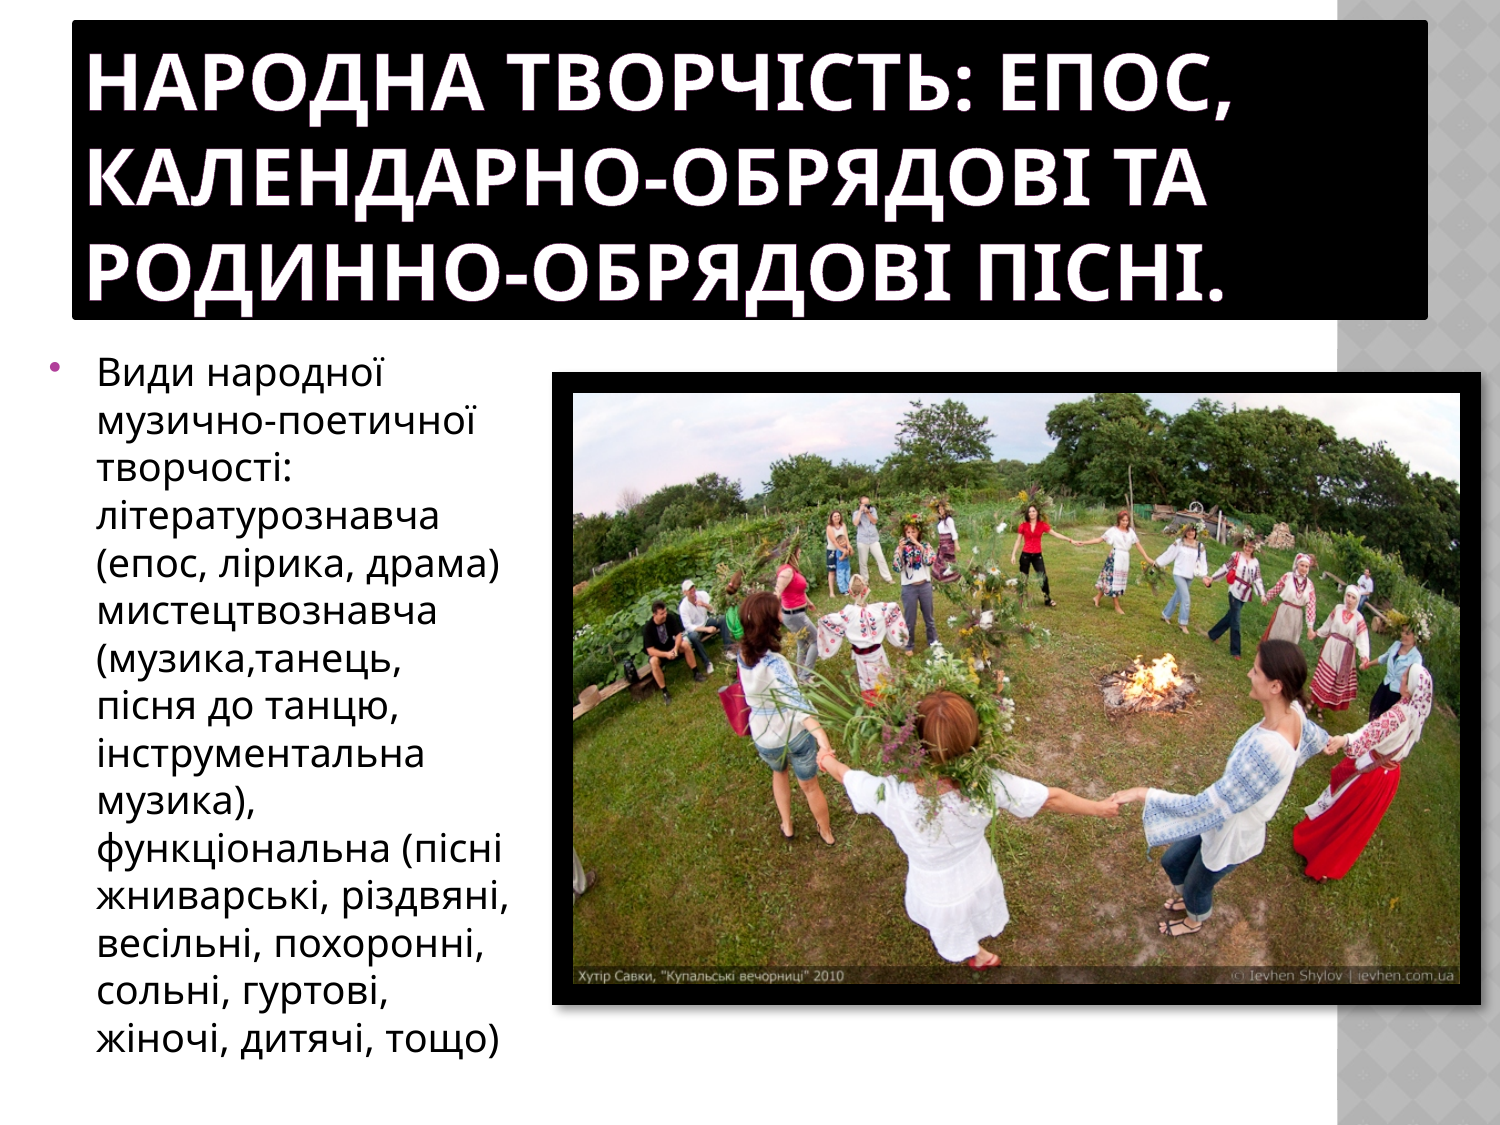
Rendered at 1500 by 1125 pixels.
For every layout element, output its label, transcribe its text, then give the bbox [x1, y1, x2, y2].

picture [572, 392, 1461, 985]
title Народна творчість: епос, календарно-обрядові та родинно-обрядові пісні. [72, 20, 1428, 320]
list Види народної музично-поетичної творчості: літературознавча (епос, лірика, драма) мистецтвознавча (музика,танець, пісня до танцю, інструментальна музика), функціональна (пісні жниварські, різдвяні, весільні, похоронні, сольні, гуртові, жіночі, дитячі, тощо) [35, 339, 528, 1090]
